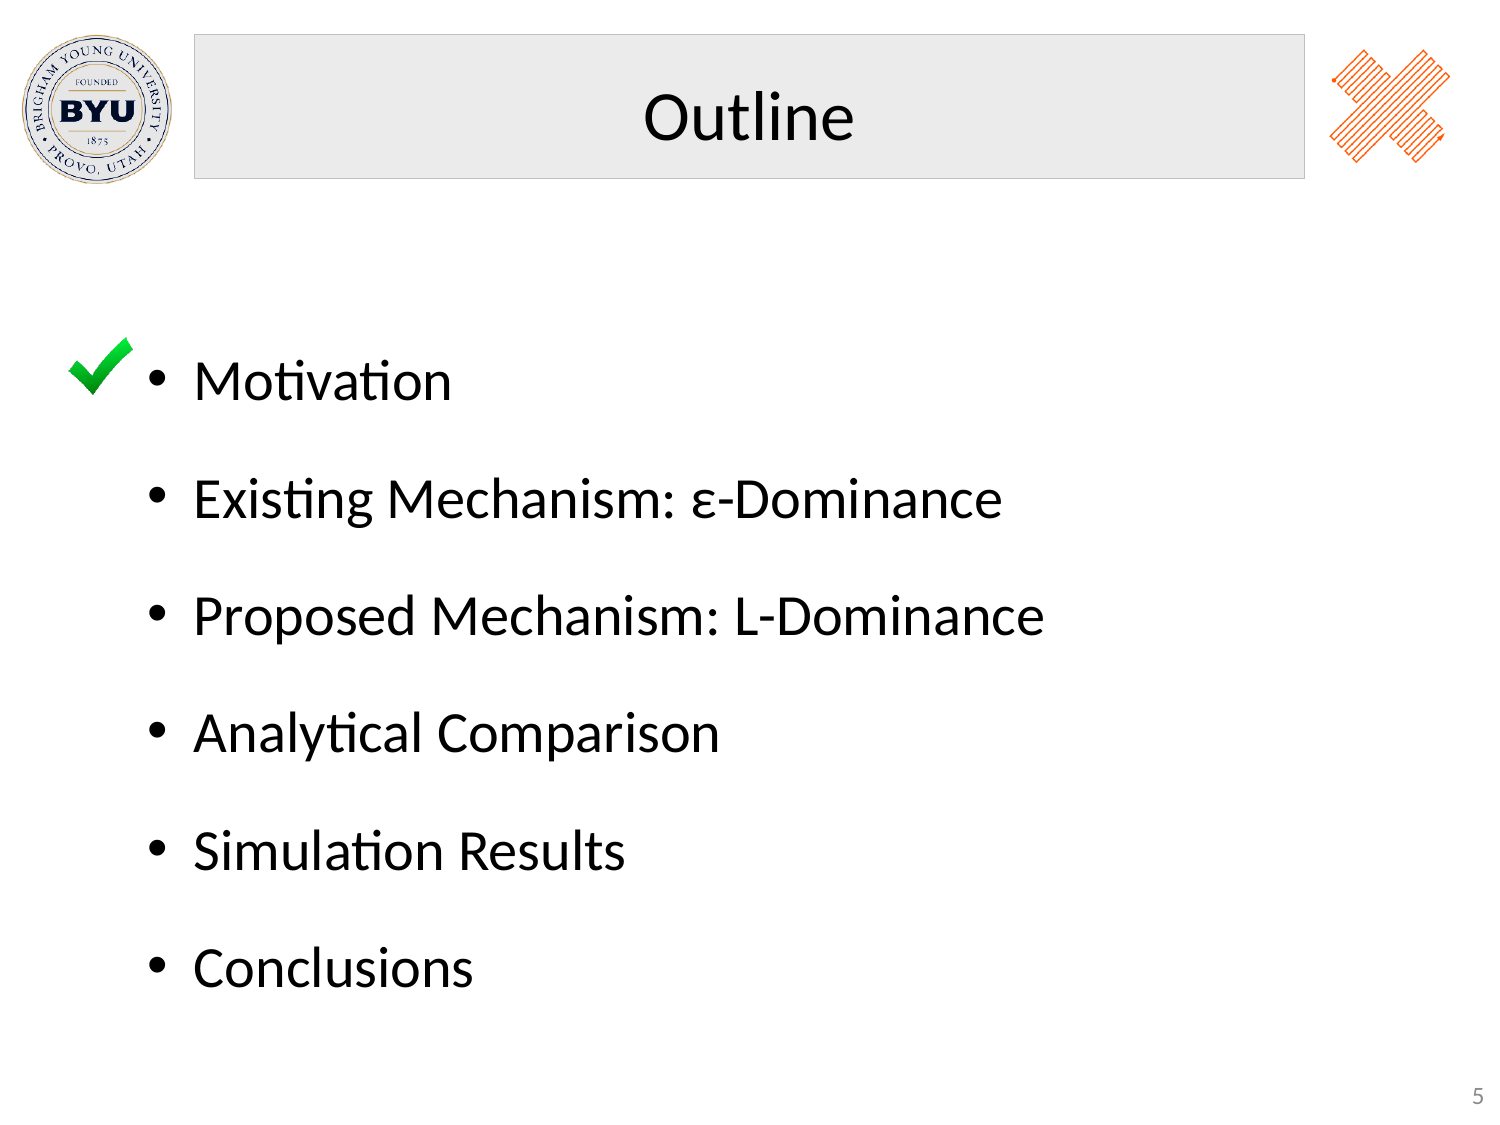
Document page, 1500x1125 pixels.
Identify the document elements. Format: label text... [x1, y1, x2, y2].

picture [21, 34, 172, 184]
text_box Motivation Existing Mechanism: ε-Dominance Proposed Mechanism: L-Dominance Analytical Comparison Simulation Results Conclusions [132, 299, 1375, 1007]
picture [68, 337, 133, 395]
text_box Outline [224, 62, 1275, 163]
slide_number 5 [1437, 1064, 1500, 1125]
picture [1329, 49, 1450, 163]
